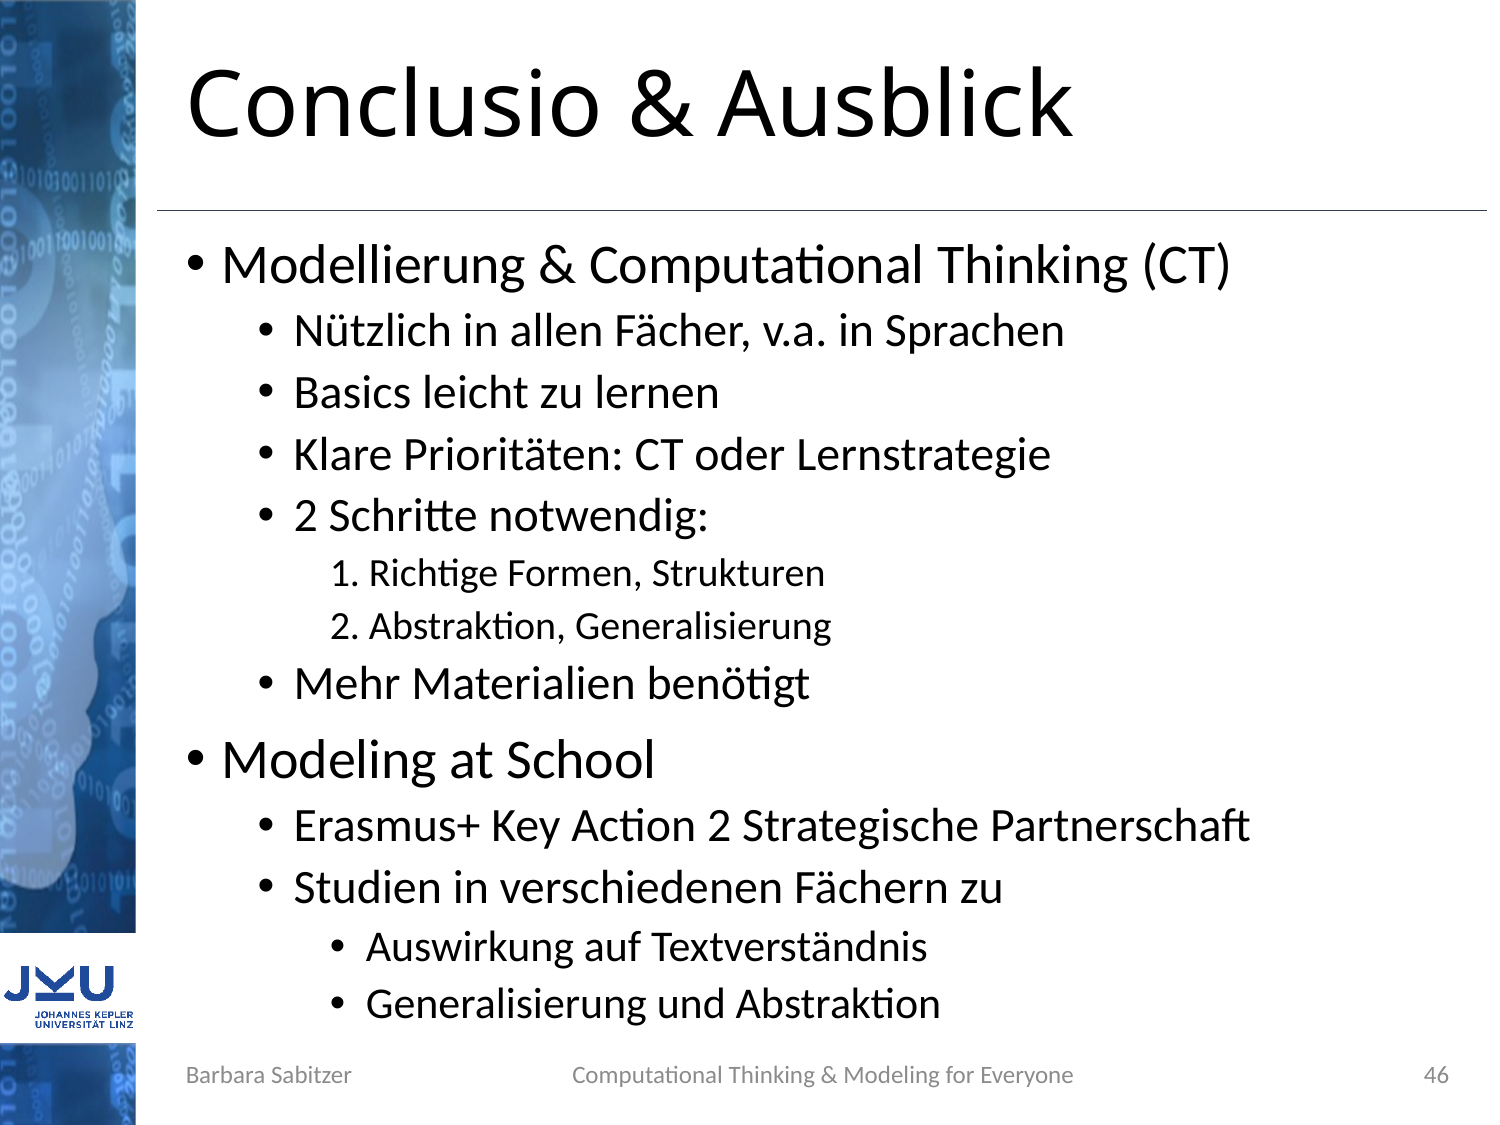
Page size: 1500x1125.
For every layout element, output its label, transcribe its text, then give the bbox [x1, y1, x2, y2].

picture [0, 0, 136, 933]
title Conclusio & Ausblick [170, 29, 1465, 185]
slide_number 46 [1182, 1043, 1465, 1104]
footer Computational Thinking & Modeling for Everyone [466, 1043, 1182, 1104]
picture [0, 1043, 136, 1125]
slide_number Barbara Sabitzer [170, 1043, 466, 1104]
list Modellierung & Computational Thinking (CT) Nützlich in allen Fächer, v.a. in Sprachen Basics leicht zu lernen Klare Prioritäten: CT oder Lernstrategie 2 Schritte notwendig: 1. Richtige Formen, Strukturen 2. Abstraktion, Generalisierung Mehr Materialien benötigt Modeling at School Erasmus+ Key Action 2 Strategische Partnerschaft Studien in verschiedenen Fächern zu Auswirkung auf Textverständnis Generalisierung und Abstraktion [170, 227, 1465, 1043]
